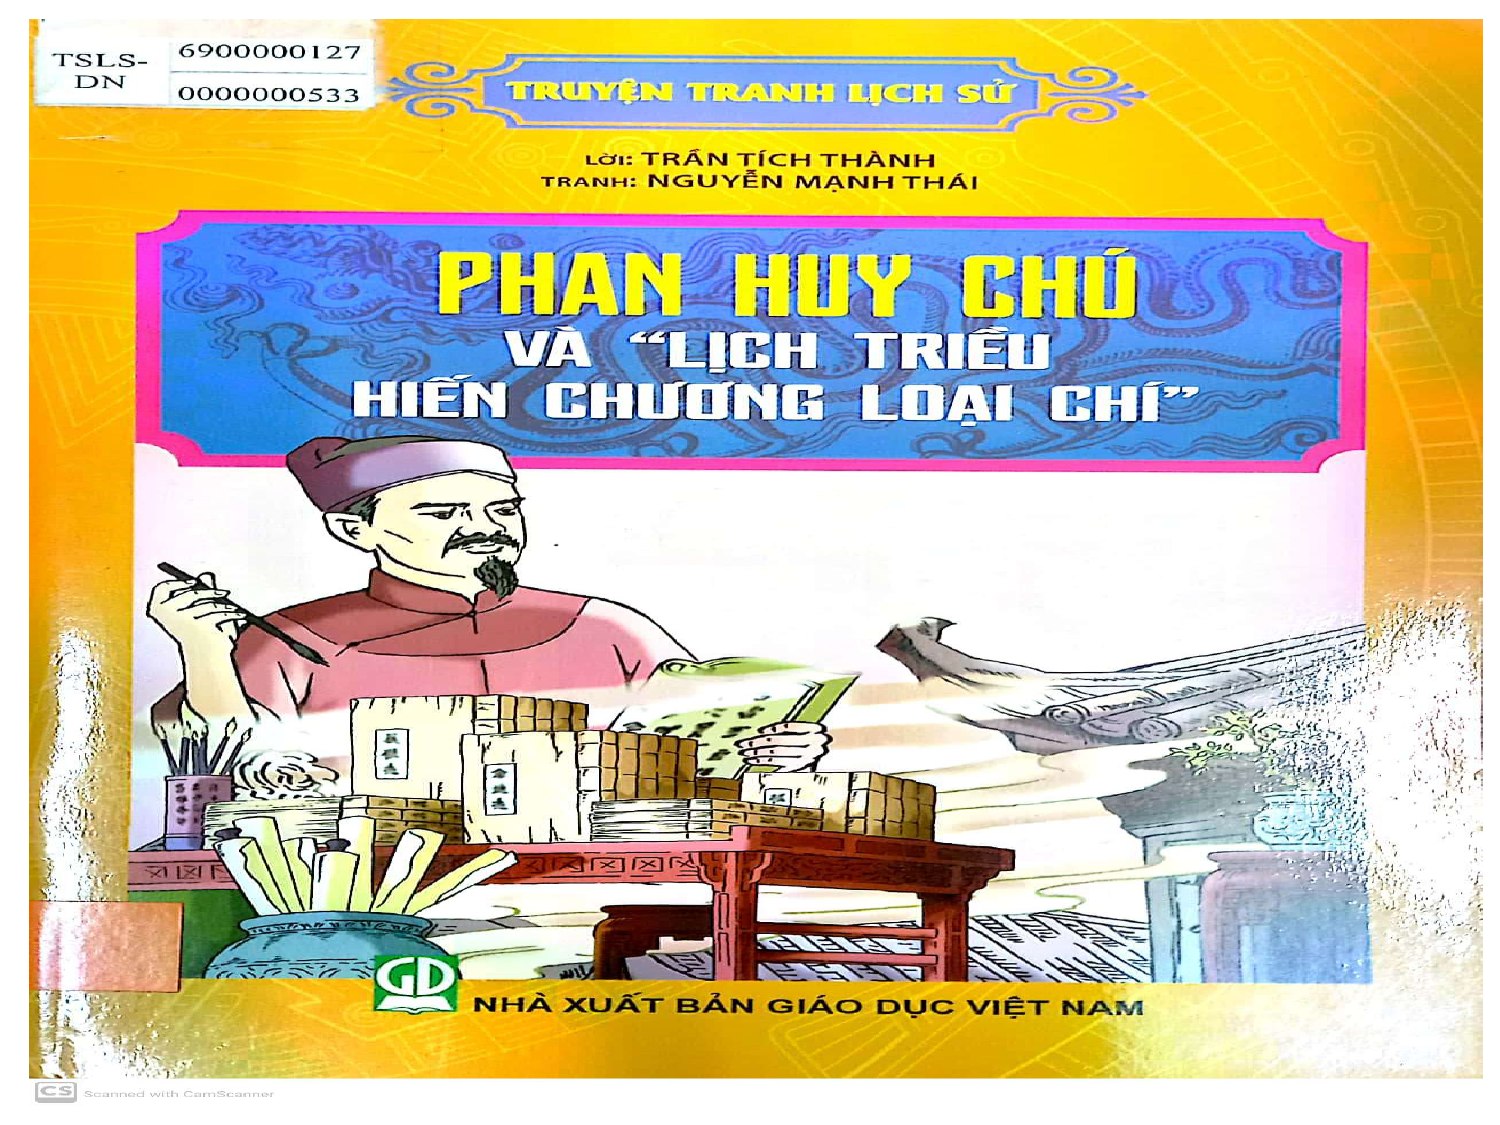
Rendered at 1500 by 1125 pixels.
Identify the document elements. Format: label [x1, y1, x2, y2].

list [29, 18, 1483, 1107]
